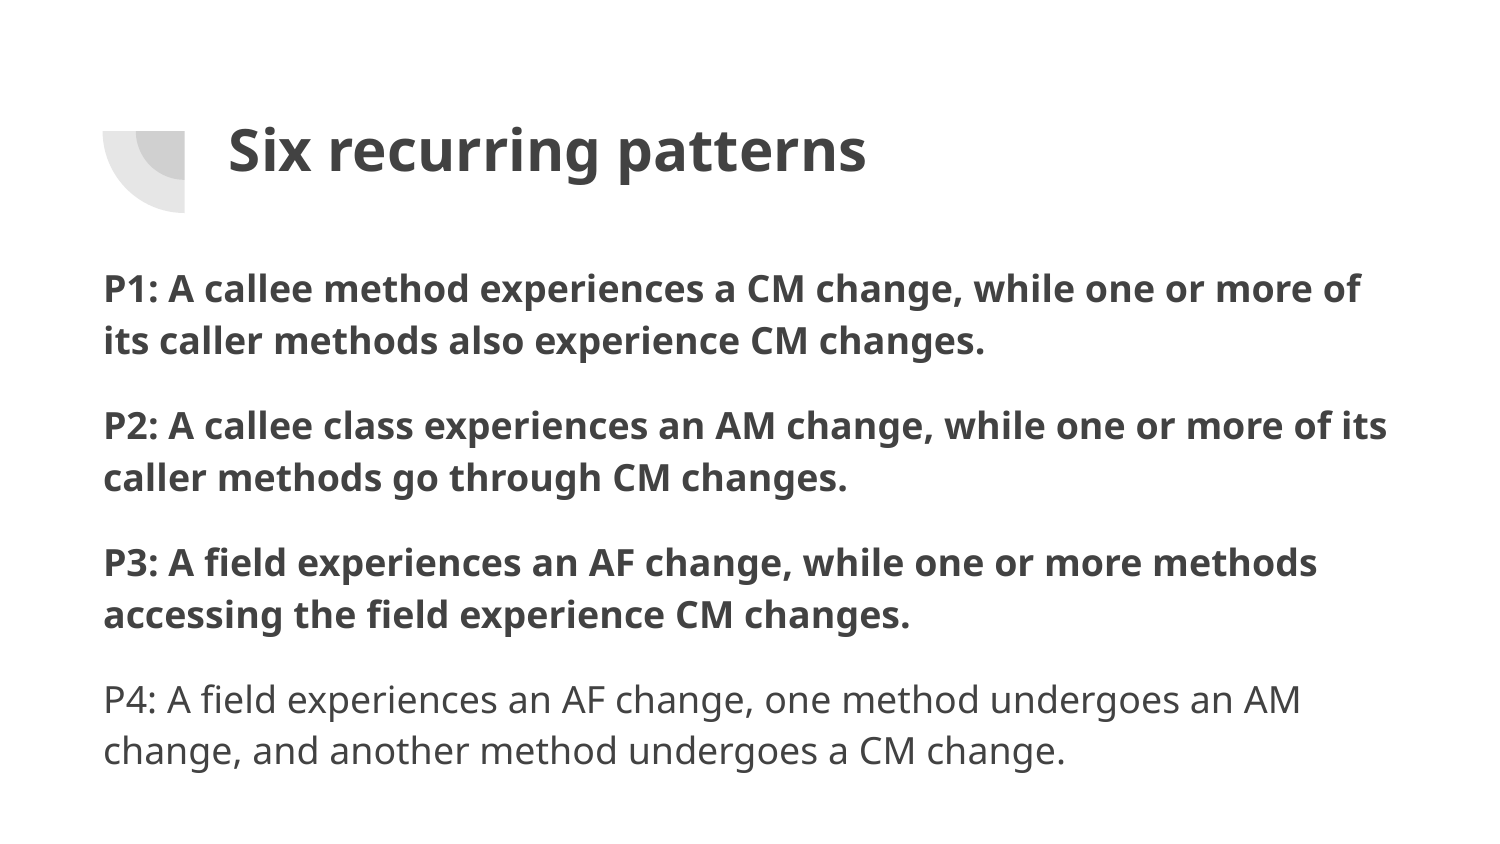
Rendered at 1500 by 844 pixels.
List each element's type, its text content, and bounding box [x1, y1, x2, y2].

list P1: A callee method experiences a CM change, while one or more of its caller methods also experience CM changes. P2: A callee class experiences an AM change, while one or more of its caller methods go through CM changes. P3: A field experiences an AF change, while one or more methods accessing the field experience CM changes. P4: A field experiences an AF change, one method undergoes an AM change, and another method undergoes a CM change. [88, 243, 1428, 797]
title Six recurring patterns [213, 98, 1368, 182]
